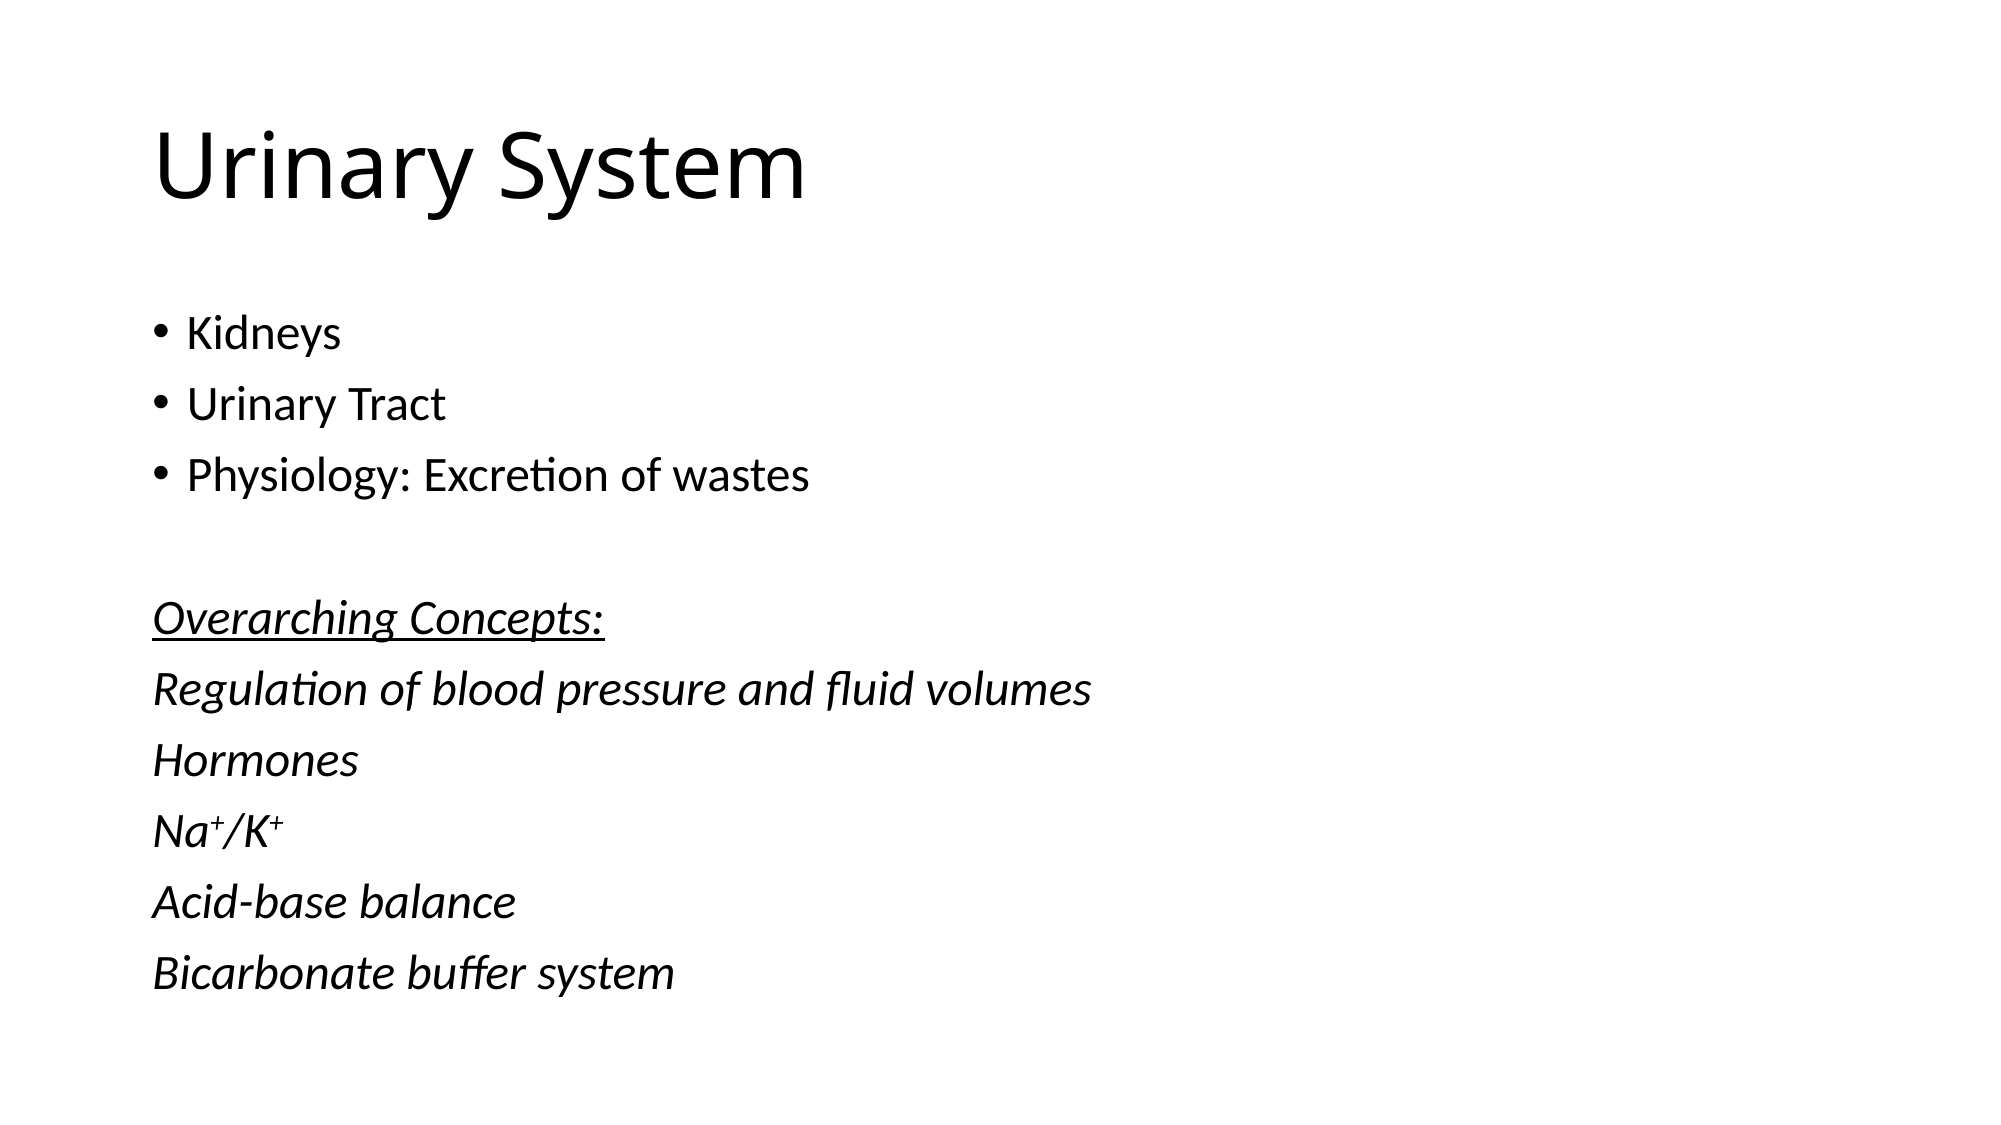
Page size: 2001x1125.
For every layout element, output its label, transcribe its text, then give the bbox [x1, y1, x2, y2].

list Kidneys Urinary Tract Physiology: Excretion of wastes Overarching Concepts: Regulation of blood pressure and fluid volumes Hormones Na+/K+ Acid-base balance Bicarbonate buffer system [137, 299, 1863, 1014]
title Urinary System [137, 59, 1863, 278]
